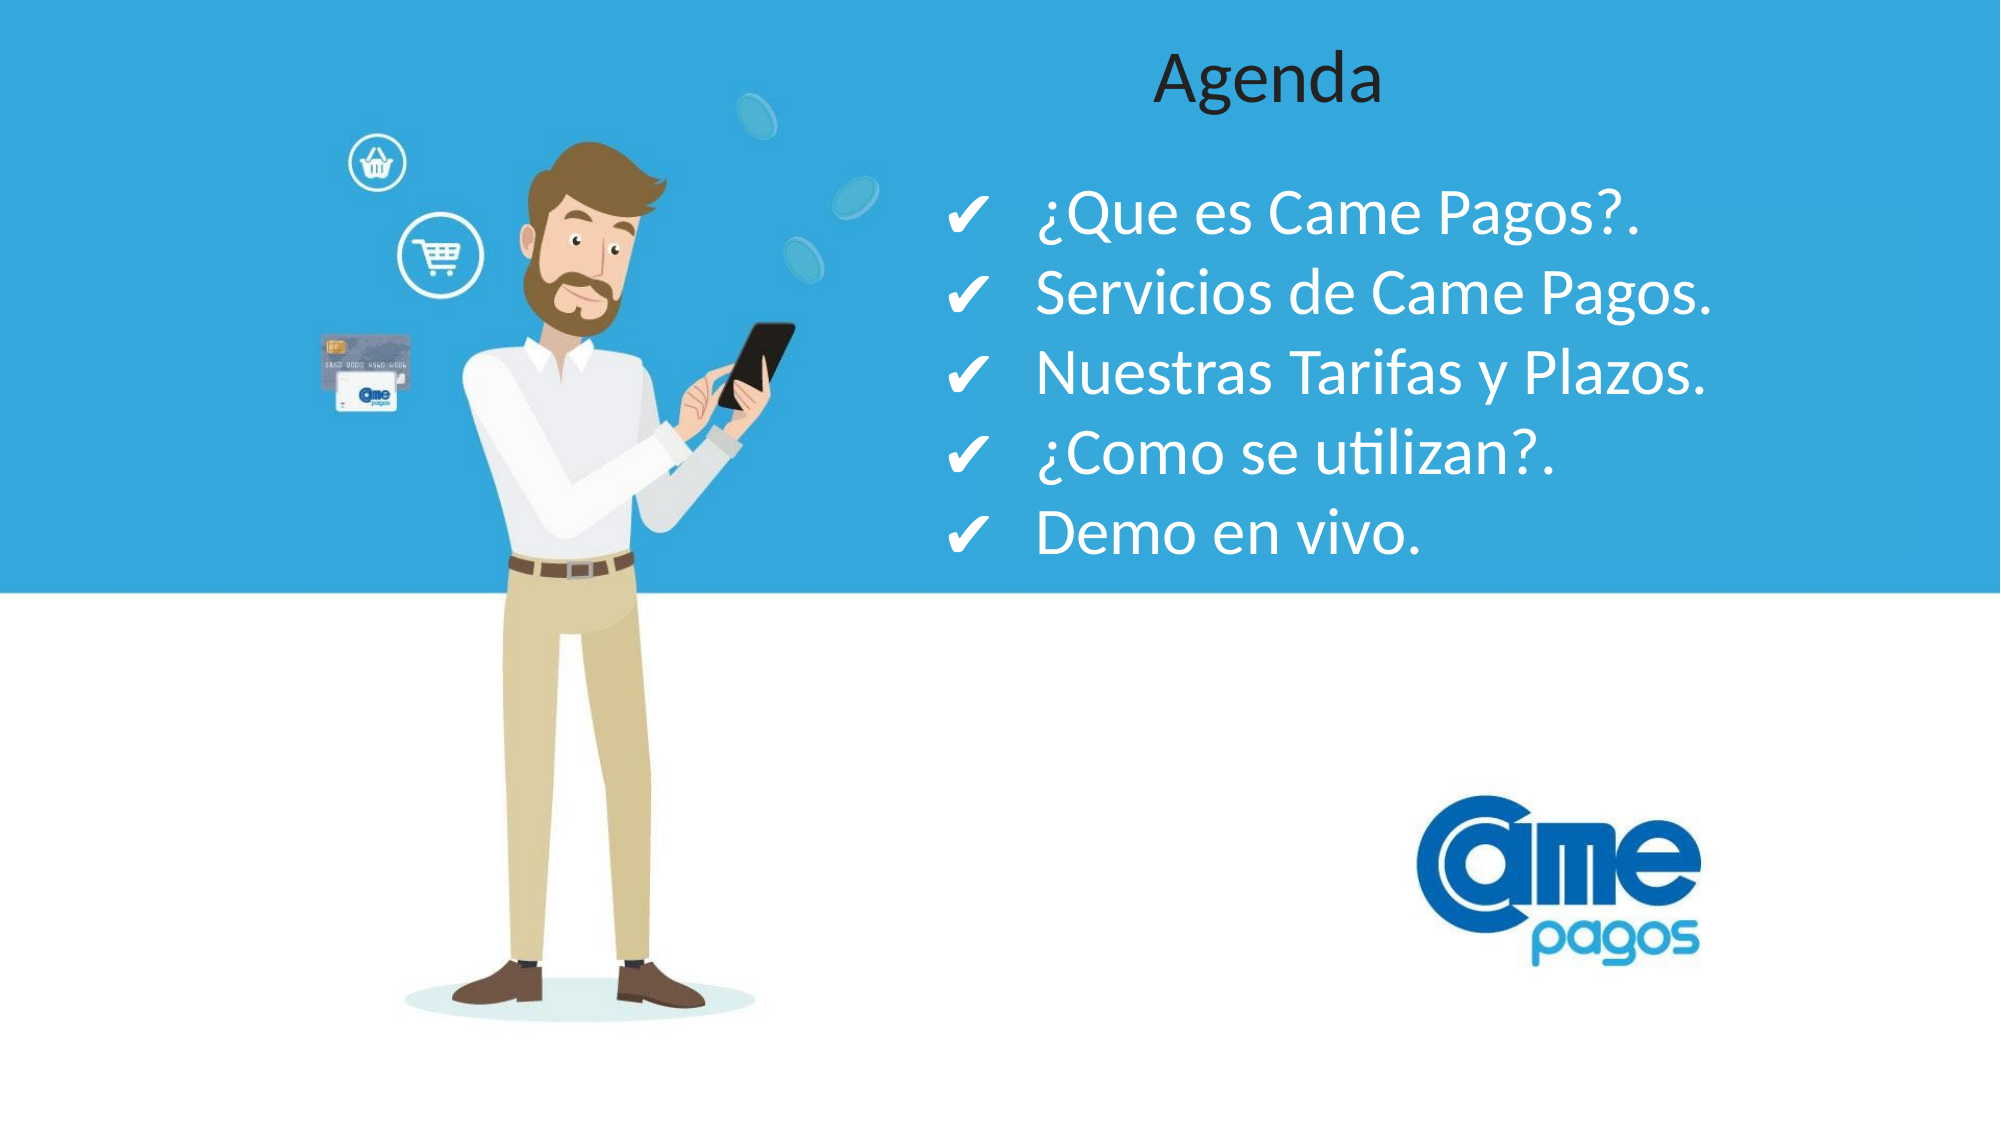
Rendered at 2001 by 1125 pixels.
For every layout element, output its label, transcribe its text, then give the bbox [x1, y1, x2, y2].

text_box ¿Que es Came Pagos?. Servicios de Came Pagos. Nuestras Tarifas y Plazos. ¿Como se utilizan?. Demo en vivo. [926, 160, 1958, 580]
text_box Agenda [1138, 20, 1581, 127]
picture [0, 0, 2000, 1035]
